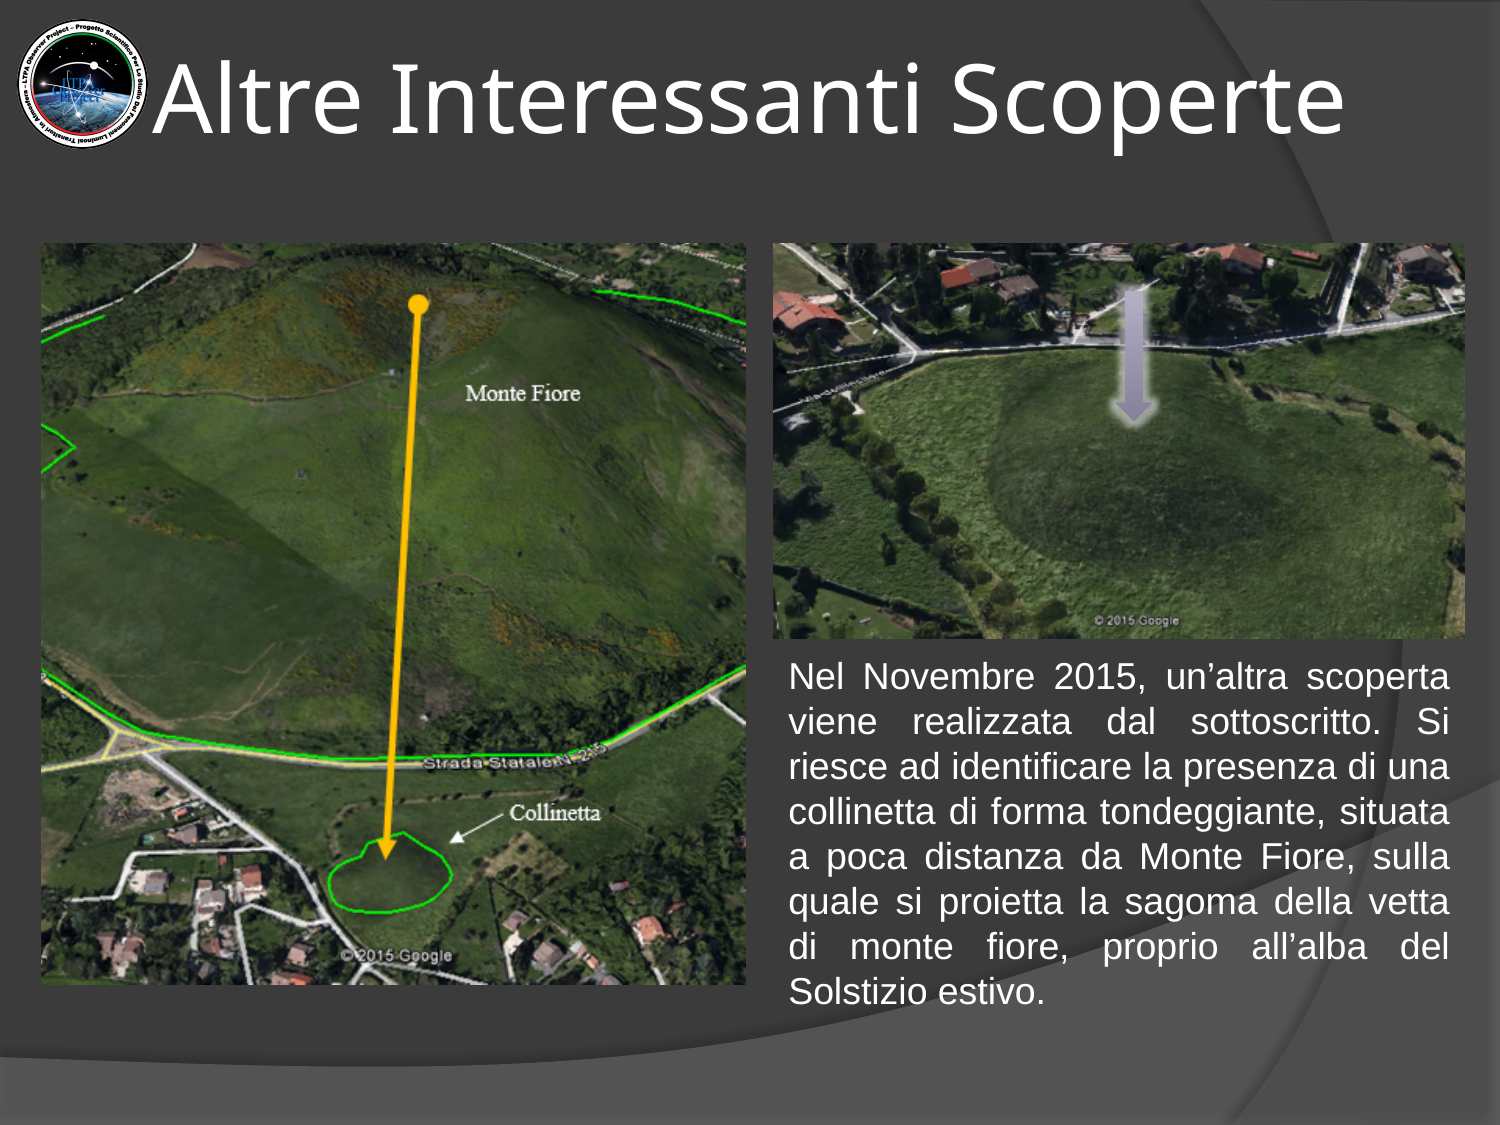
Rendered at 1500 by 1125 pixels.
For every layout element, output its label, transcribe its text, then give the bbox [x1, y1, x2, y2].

picture [17, 18, 148, 150]
title Altre Interessanti Scoperte [0, 1, 1500, 189]
text_box Nel Novembre 2015, un’altra scoperta viene realizzata dal sottoscritto. Si riesce ad identificare la presenza di una collinetta di forma tondeggiante, situata a poca distanza da Monte Fiore, sulla quale si proietta la sagoma della vetta di monte fiore, proprio all’alba del Solstizio estivo. [773, 650, 1465, 1020]
picture [773, 243, 1465, 640]
picture [40, 243, 747, 985]
